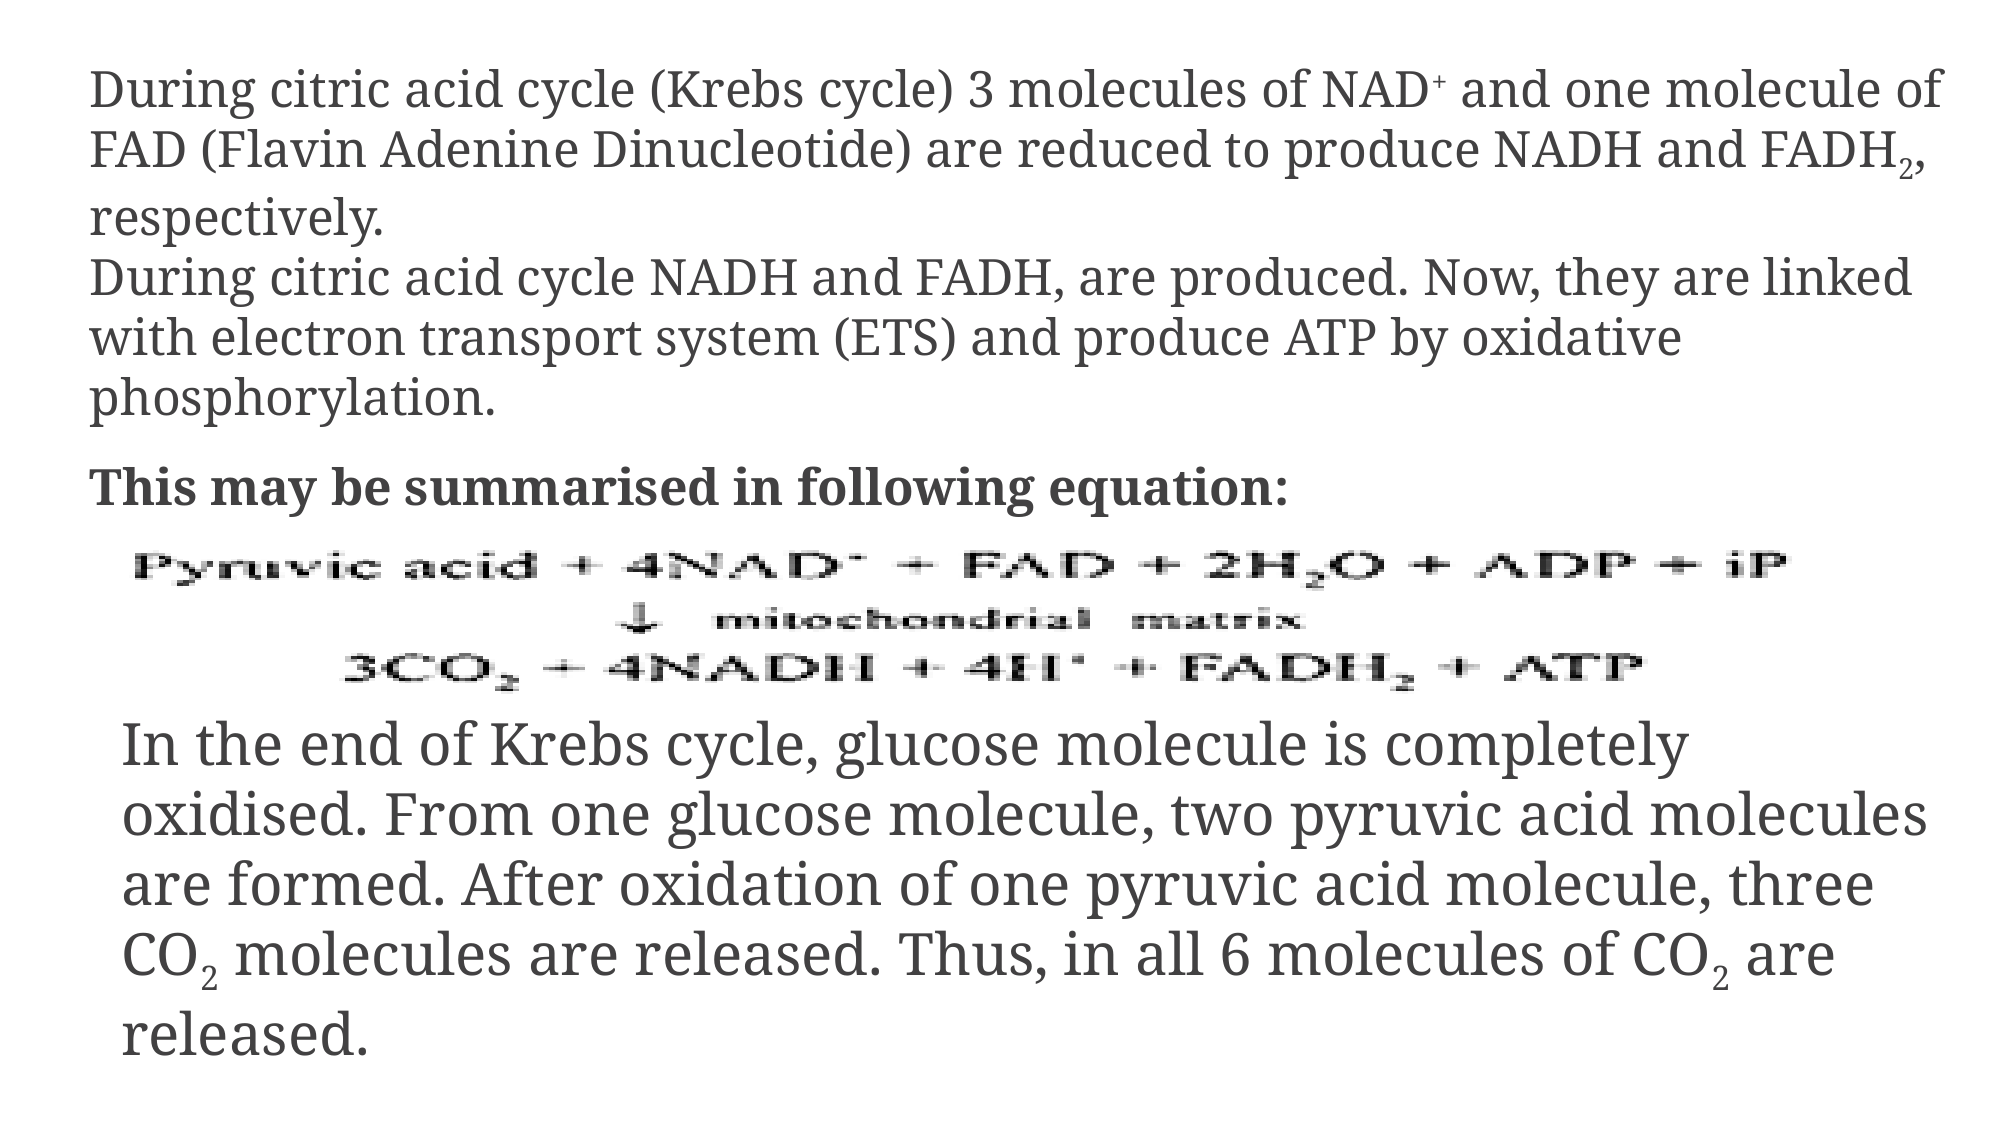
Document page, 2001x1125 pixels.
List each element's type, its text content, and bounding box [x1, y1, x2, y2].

text_box In the end of Krebs cycle, glucose molecule is completely oxidised. From one glucose molecule, two pyruvic acid molecules are formed. After oxidation of one pyruvic acid molecule, three CO2 molecules are released. Thus, in all 6 molecules of CO2 are released. [106, 699, 1965, 1075]
text_box During citric acid cycle (Krebs cycle) 3 molecules of NAD+ and one molecule of FAD (Flavin Adenine Dinucleotide) are reduced to produce NADH and FADH2, respectively. During citric acid cycle NADH and FADH, are produced. Now, they are linked with electron transport system (ETS) and produce ATP by oxidative phosphorylation. This may be summarised in following equation: [74, 49, 1965, 523]
picture [74, 532, 1829, 700]
